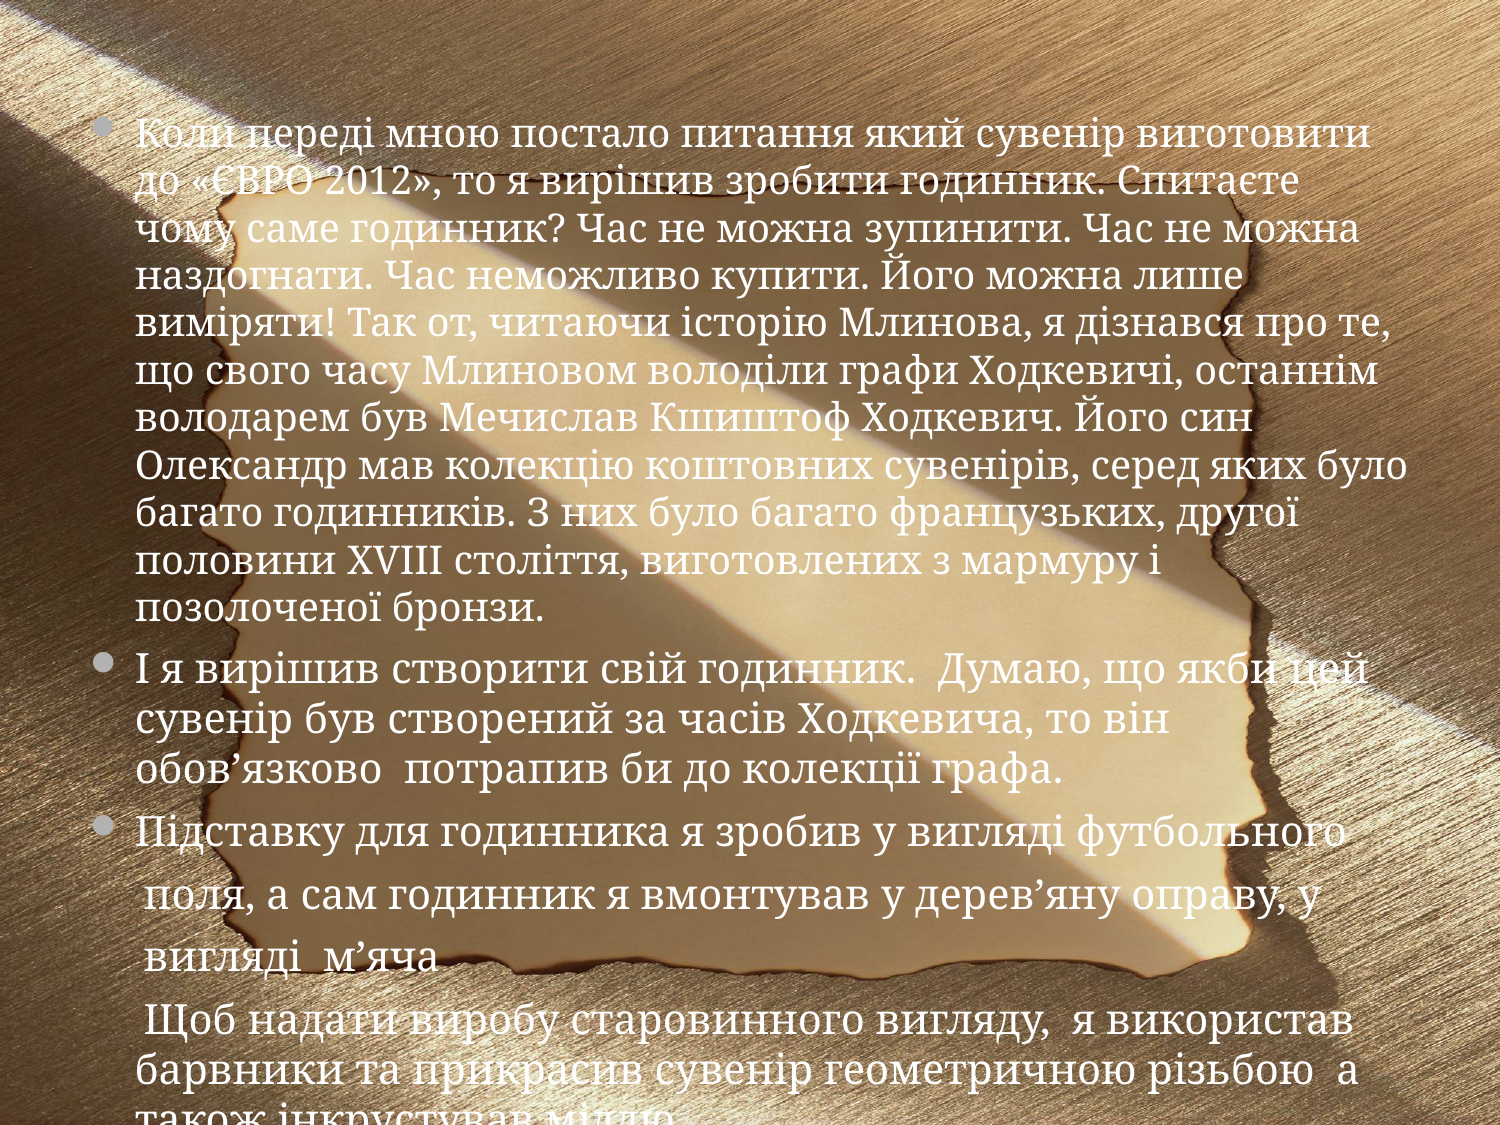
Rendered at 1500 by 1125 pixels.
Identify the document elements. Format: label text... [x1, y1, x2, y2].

picture [0, 0, 1500, 1125]
list Коли переді мною постало питання який сувенір виготовити до «ЄВРО 2012», то я вирішив зробити годинник. Спитаєте чому саме годинник? Час не можна зупинити. Час не можна наздогнати. Час неможливо купити. Його можна лише виміряти! Так от, читаючи історію Млинова, я дізнався про те, що свого часу Млиновом володіли графи Ходкевичі, останнім володарем був Мечислав Кшиштоф Ходкевич. Його син Олександр мав колекцію коштовних сувенірів, серед яких було багато годинників. З них було багато французьких, другої половини XVIII століття, виготовлених з мармуру і позолоченої бронзи. І я вирішив створити свій годинник. Думаю, що якби цей сувенір був створений за часів Ходкевича, то він обов’язково потрапив би до колекції графа. Підставку для годинника я зробив у вигляді футбольного поля, а сам годинник я вмонтував у дерев’яну оправу, у вигляді м’яча Щоб надати виробу старовинного вигляду, я використав барвники та прикрасив сувенір геометричною різьбою а також інкрустував міддю. [74, 99, 1426, 1038]
title [87, 74, 1438, 150]
